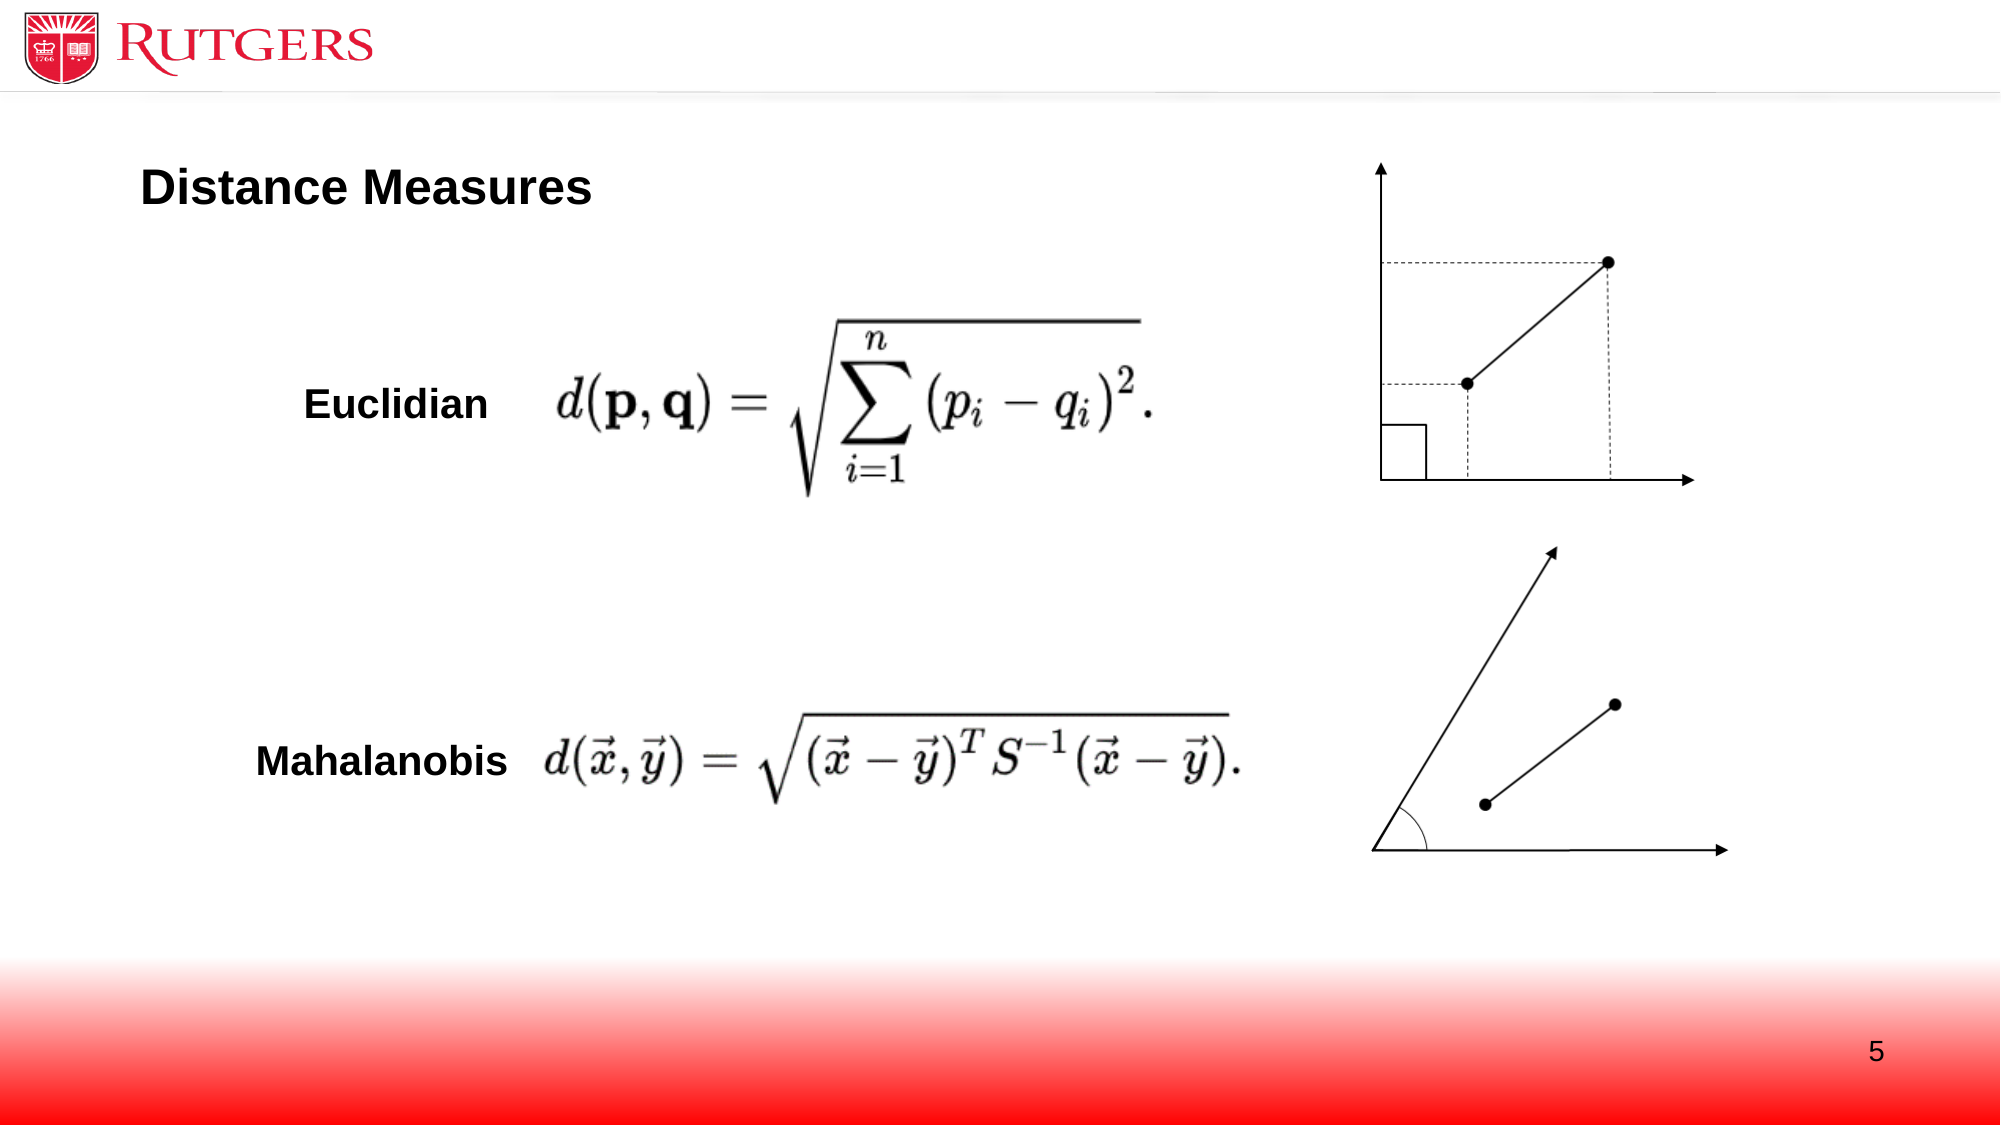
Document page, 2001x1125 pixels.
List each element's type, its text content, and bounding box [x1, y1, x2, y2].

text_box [520, 298, 1171, 527]
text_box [240, 681, 1259, 825]
picture [1371, 533, 1741, 863]
picture [1368, 149, 1708, 493]
title Euclidian [288, 335, 515, 469]
slide_number 5 [1433, 1024, 1901, 1103]
text_box Distance Measures [125, 117, 962, 251]
